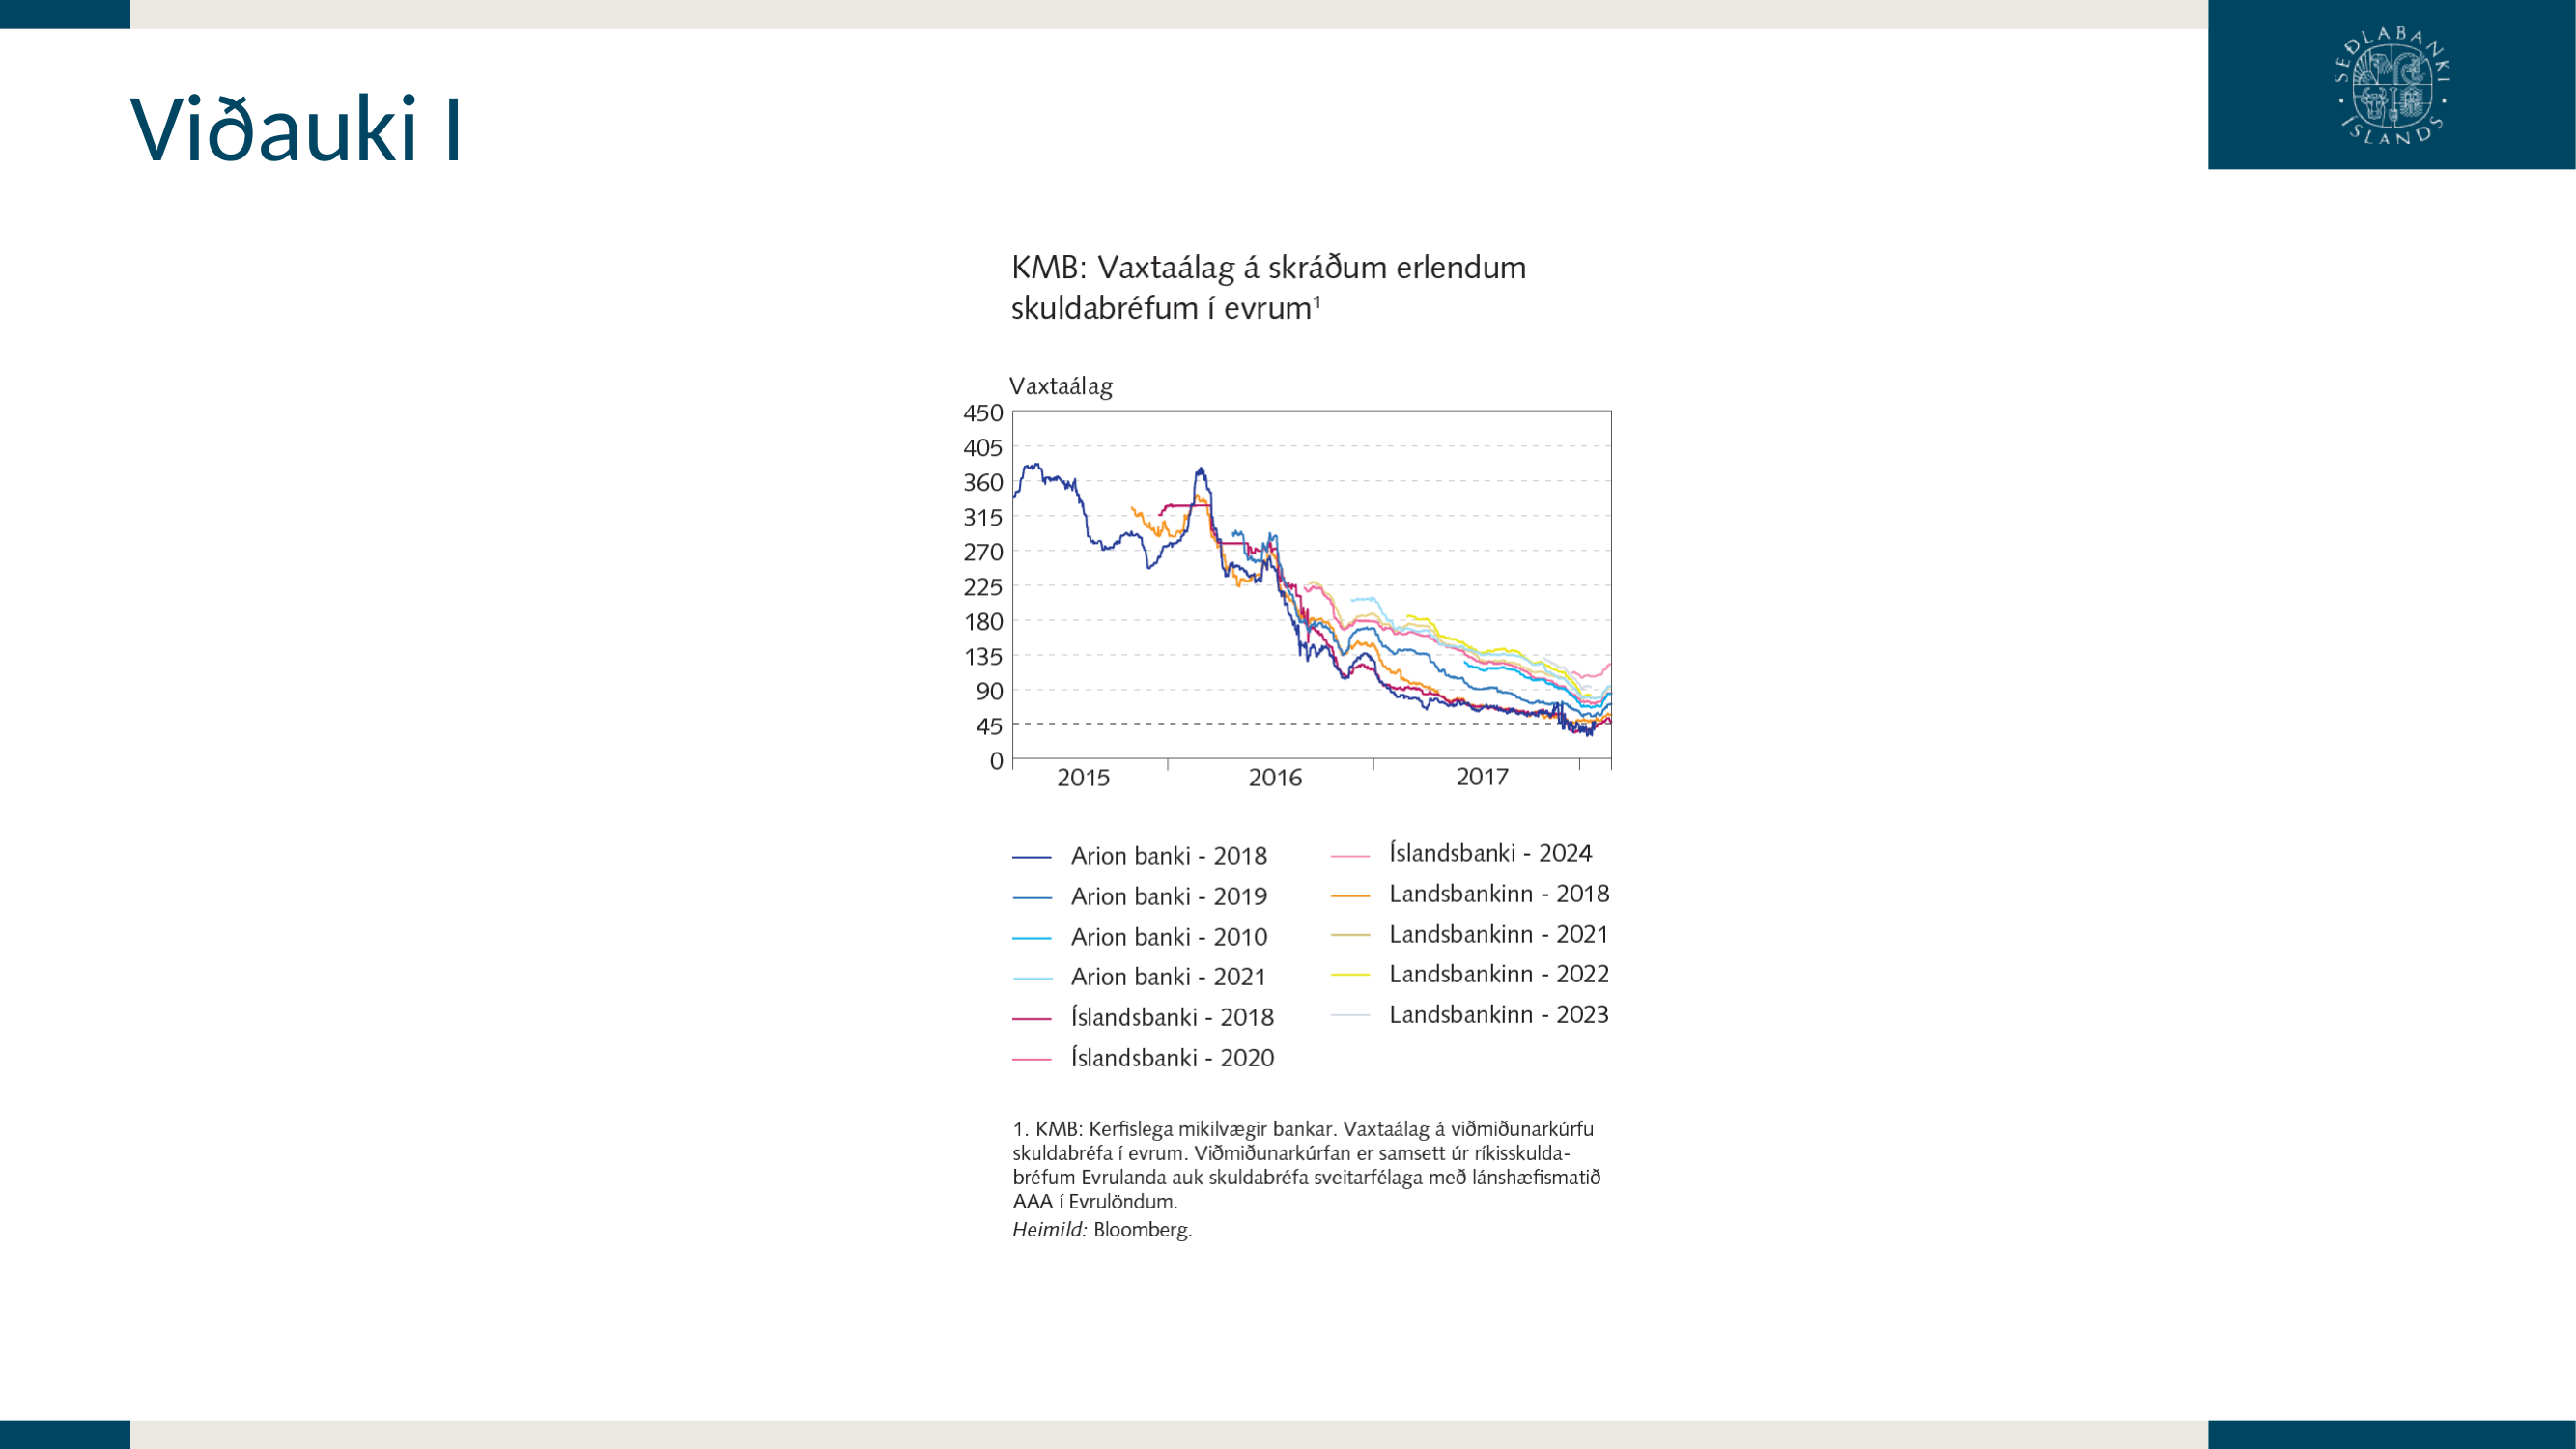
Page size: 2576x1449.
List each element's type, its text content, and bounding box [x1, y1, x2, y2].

picture [962, 207, 1613, 1242]
title Viðauki I [129, 86, 2178, 290]
